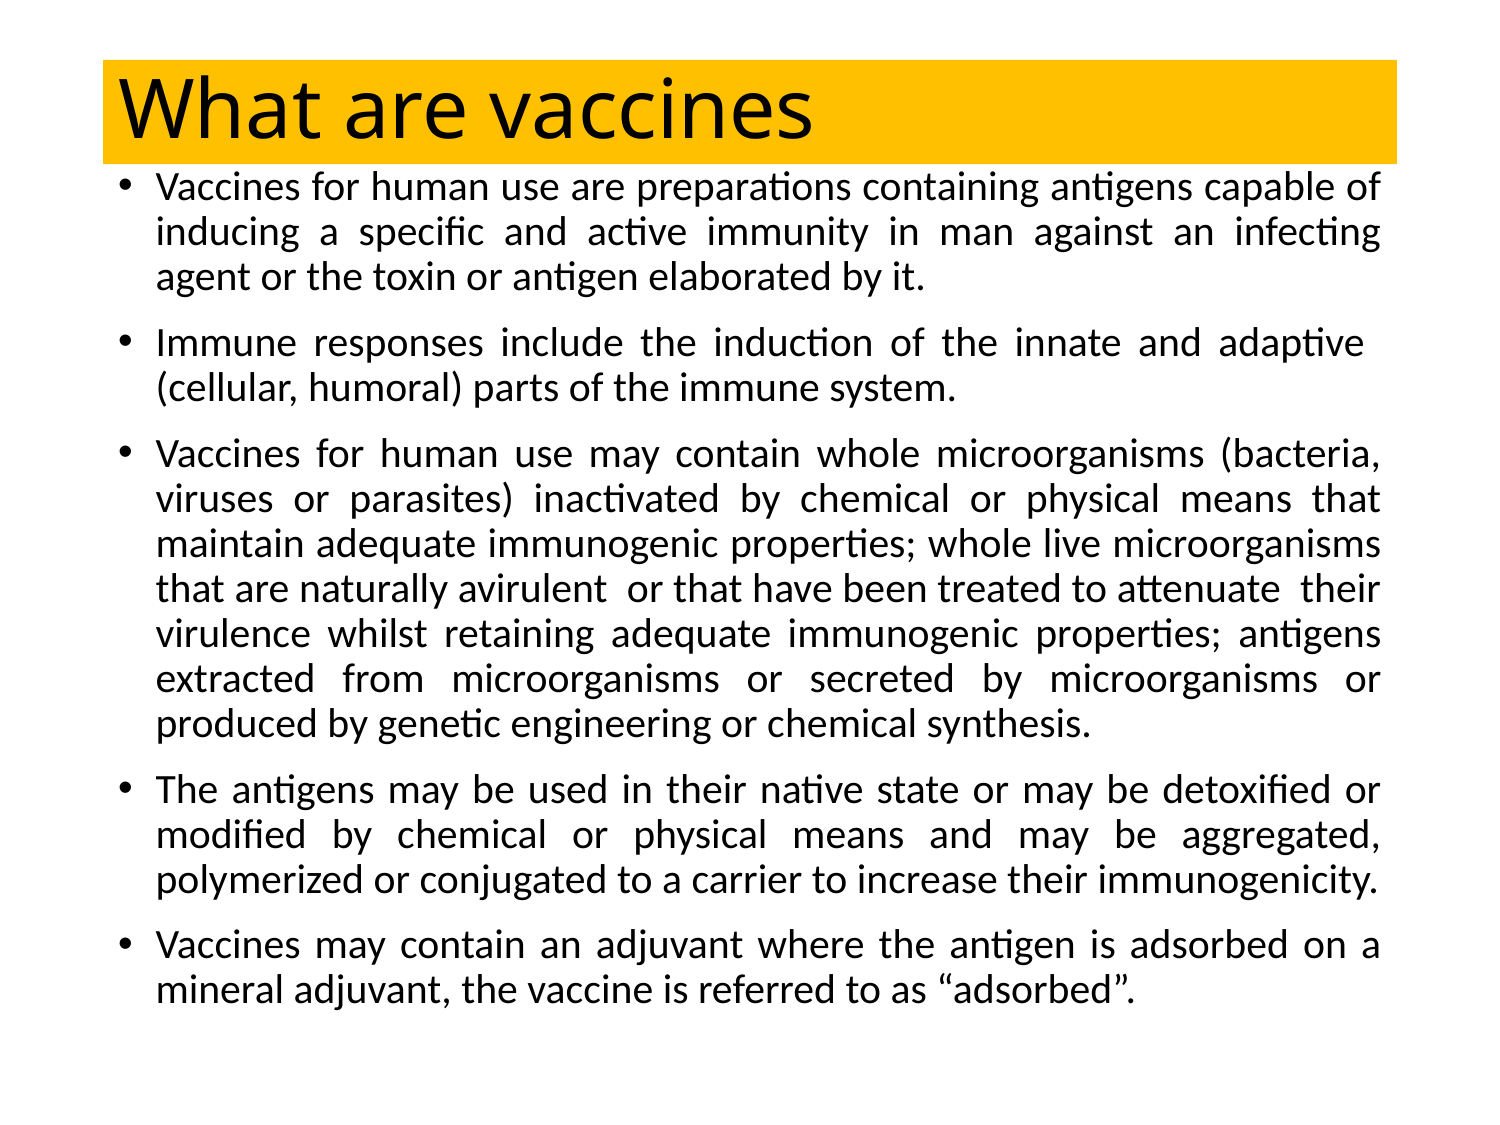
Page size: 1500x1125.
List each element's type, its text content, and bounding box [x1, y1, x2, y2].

title What are vaccines [103, 59, 1397, 157]
list Vaccines for human use are preparations containing antigens capable of inducing a specific and active immunity in man against an infecting agent or the toxin or antigen elaborated by it. Immune responses include the induction of the innate and adaptive (cellular, humoral) parts of the immune system. Vaccines for human use may contain whole microorganisms (bacteria, viruses or parasites) inactivated by chemical or physical means that maintain adequate immunogenic properties; whole live microorganisms that are naturally avirulent or that have been treated to attenuate their virulence whilst retaining adequate immunogenic properties; antigens extracted from microorganisms or secreted by microorganisms or produced by genetic engineering or chemical synthesis. The antigens may be used in their native state or may be detoxified or modified by chemical or physical means and may be aggregated, polymerized or conjugated to a carrier to increase their immunogenicity. Vaccines may contain an adjuvant where the antigen is adsorbed on a mineral adjuvant, the vaccine is referred to as “adsorbed”. [103, 157, 1397, 1014]
